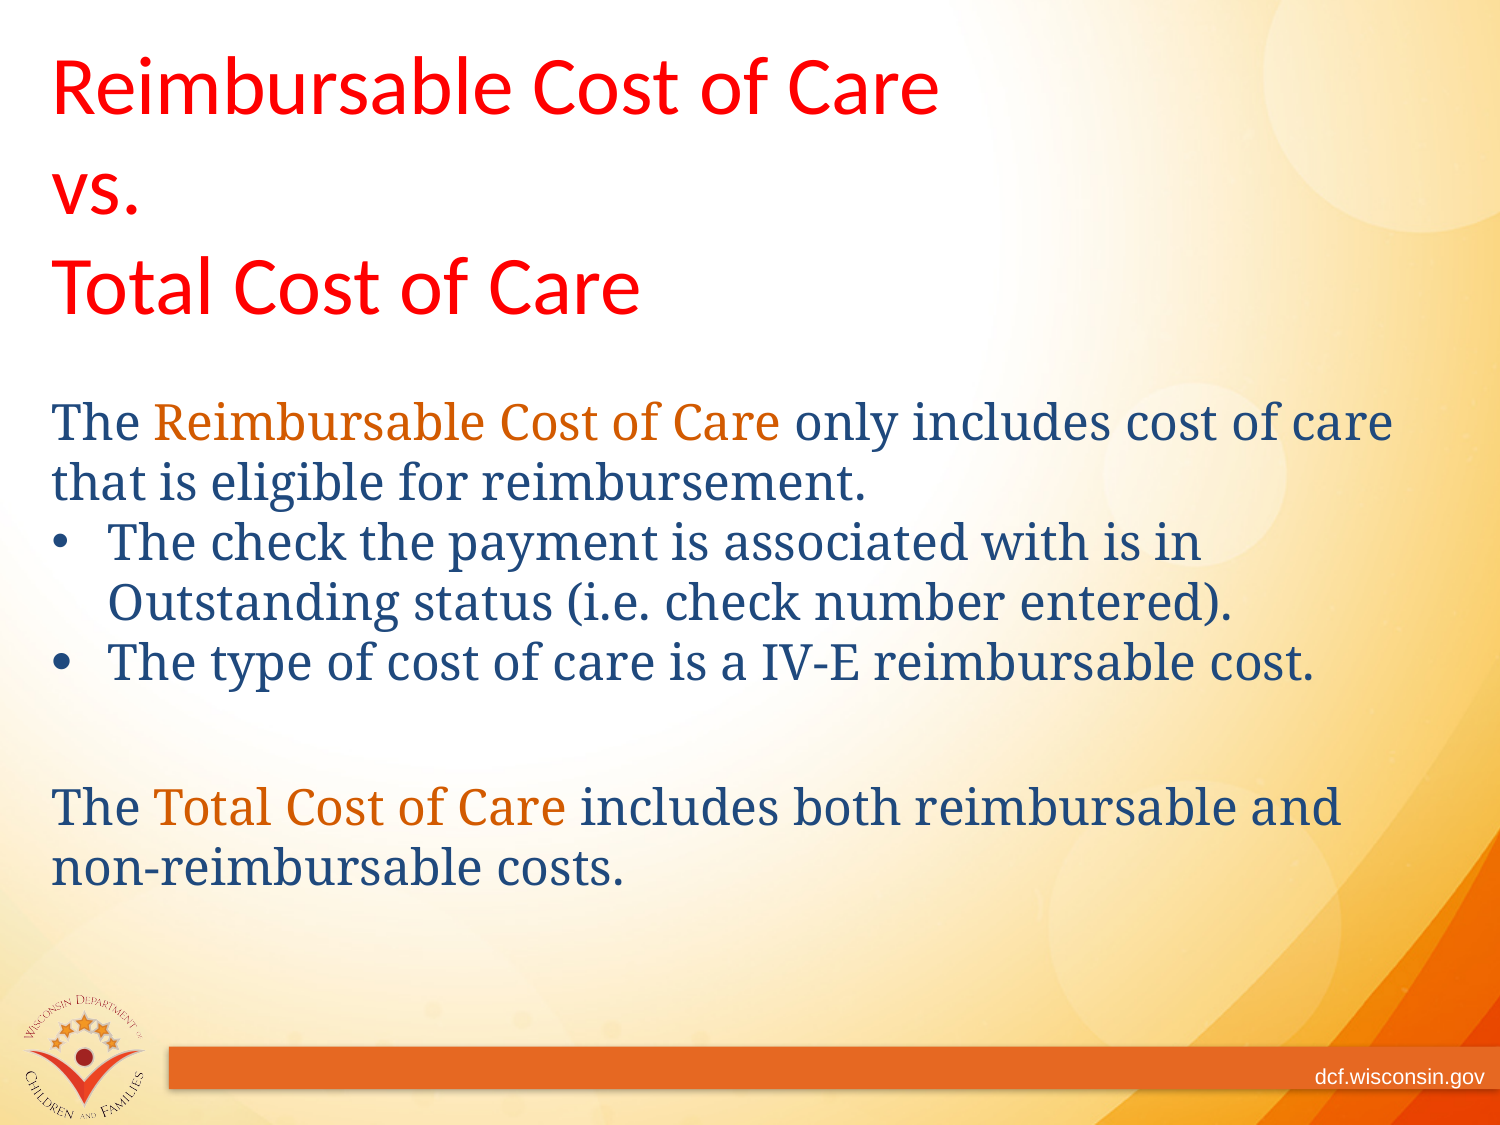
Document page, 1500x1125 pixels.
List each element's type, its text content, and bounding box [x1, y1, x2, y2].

text_box [168, 1046, 1500, 1090]
text_box Reimbursable Cost of Care vs. Total Cost of Care [36, 20, 1486, 343]
text_box The Reimbursable Cost of Care only includes cost of care that is eligible for reimbursement. The check the payment is associated with is in Outstanding status (i.e. check number entered). The type of cost of care is a IV-E reimbursable cost. The Total Cost of Care includes both reimbursable and non-reimbursable costs. [36, 383, 1445, 904]
text_box dcf.wisconsin.gov [1099, 1051, 1500, 1111]
picture [0, 0, 1500, 1125]
